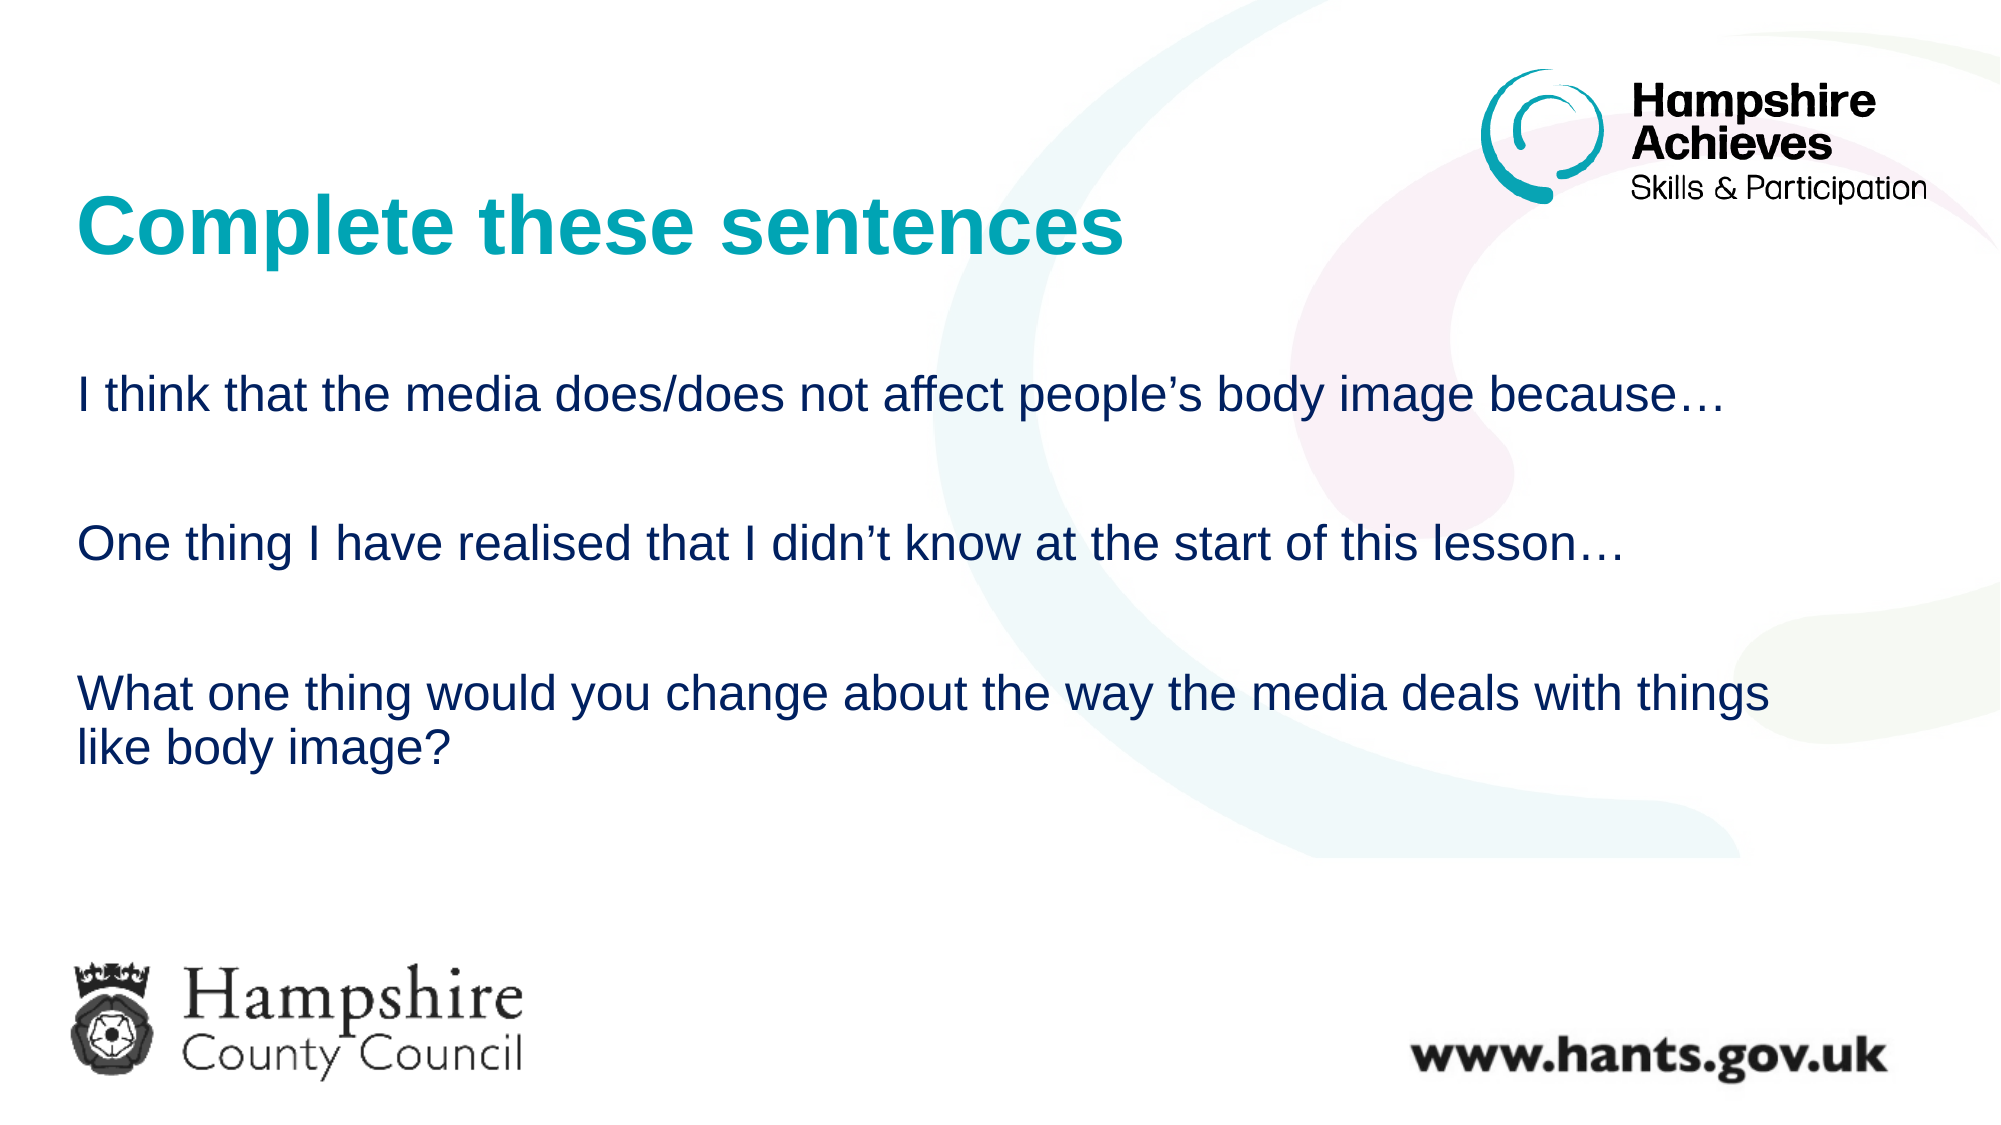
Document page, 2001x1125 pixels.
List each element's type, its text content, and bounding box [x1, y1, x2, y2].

list Complete these sentences I think that the media does/does not affect people’s body image because… One thing I have realised that I didn’t know at the start of this lesson… What one thing would you change about the way the media deals with things like body image? [61, 174, 1862, 937]
picture [1481, 69, 1926, 205]
